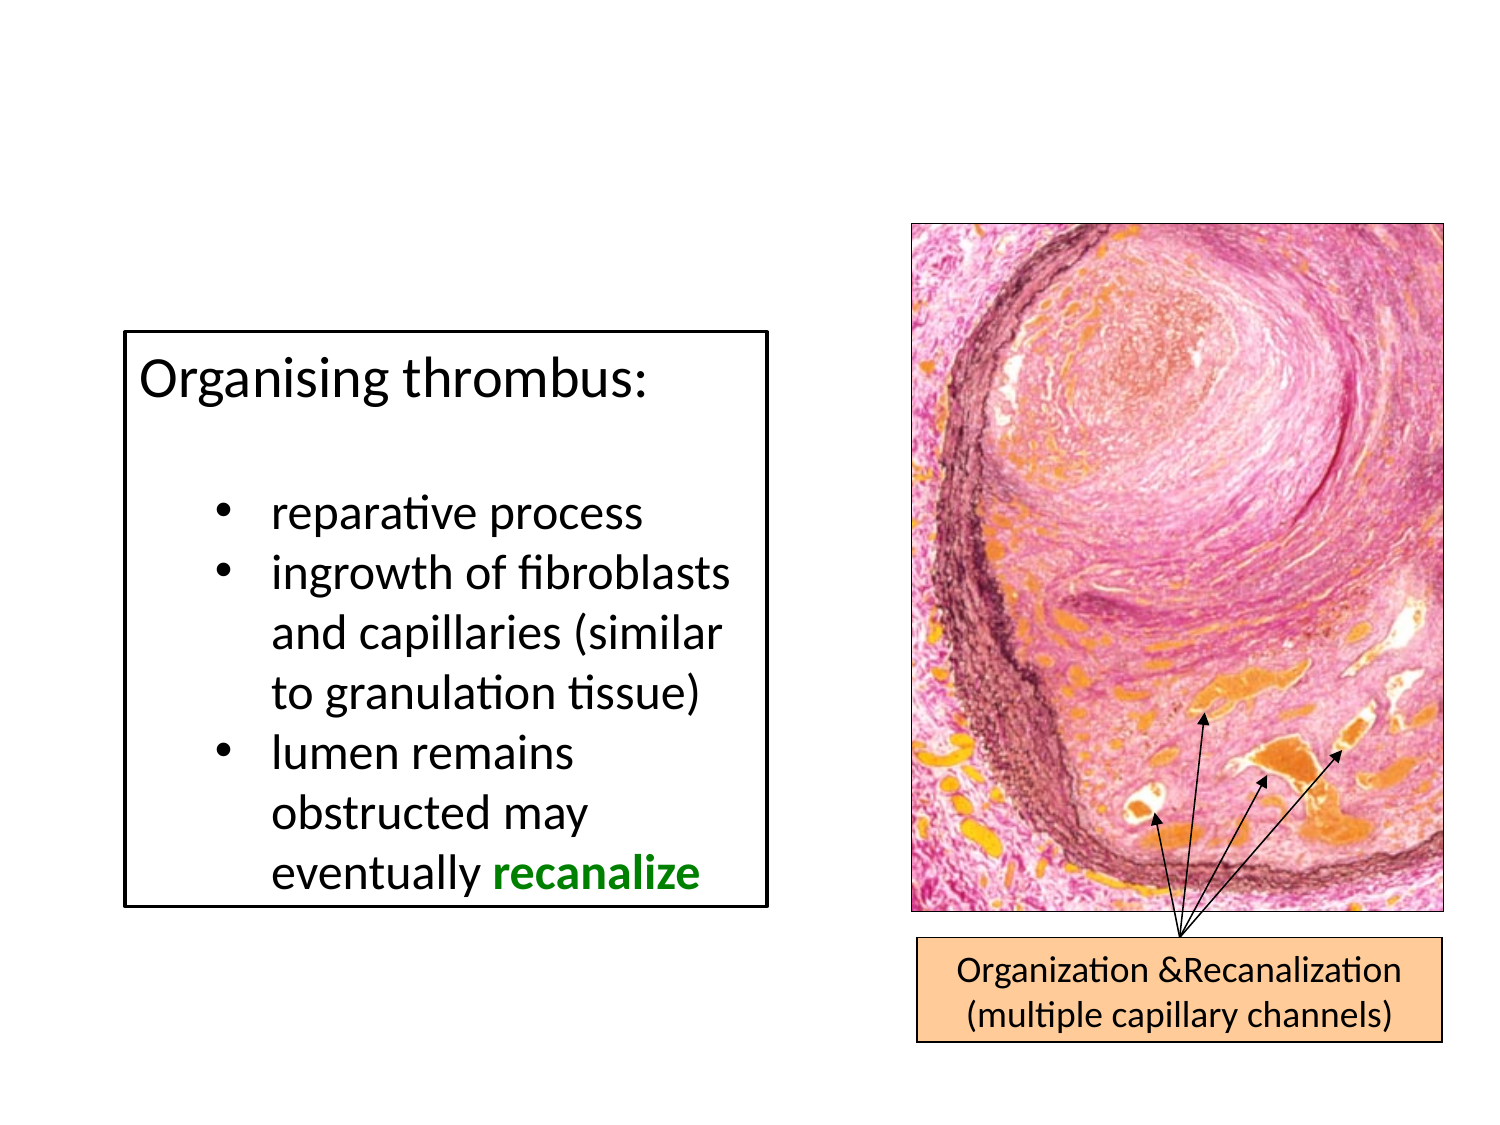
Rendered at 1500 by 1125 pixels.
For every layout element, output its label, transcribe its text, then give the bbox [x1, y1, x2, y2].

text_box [912, 224, 1443, 1035]
text_box Organising thrombus: reparative process ingrowth of fibroblasts and capillaries (similar to granulation tissue) lumen remains obstructed may eventually recanalize [125, 331, 767, 907]
